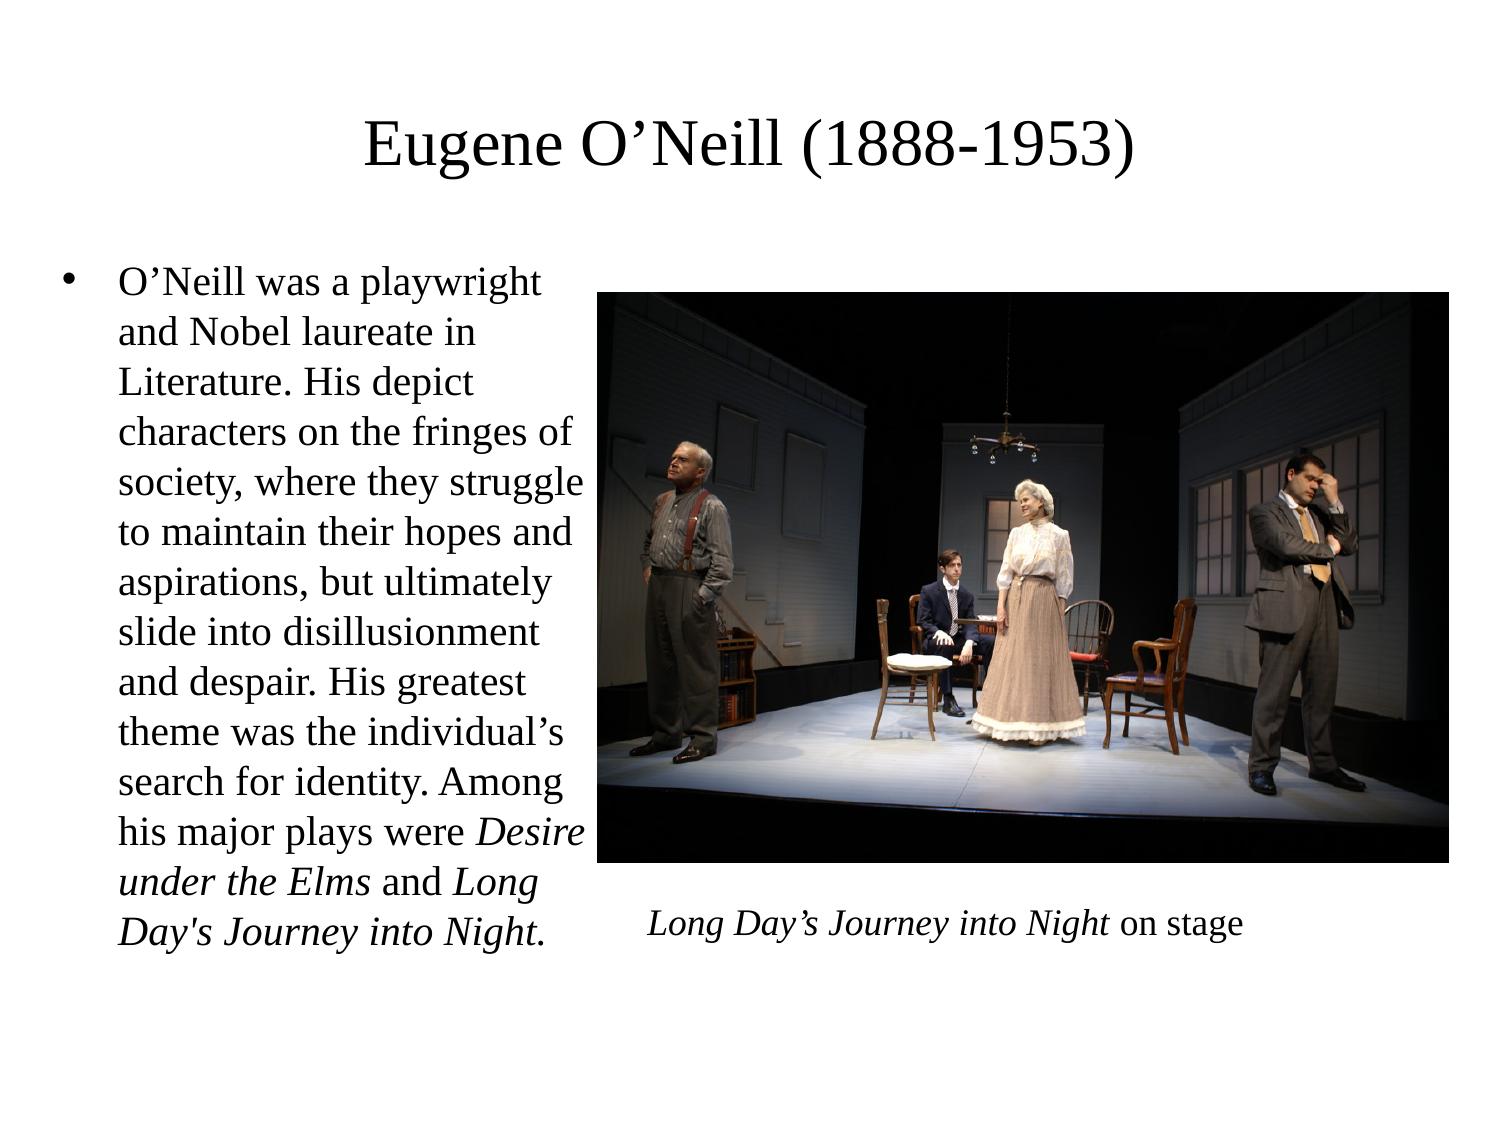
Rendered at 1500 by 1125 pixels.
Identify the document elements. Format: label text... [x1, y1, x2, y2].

list O’Neill was a playwright and Nobel laureate in Literature. His depict characters on the fringes of society, where they struggle to maintain their hopes and aspirations, but ultimately slide into disillusionment and despair. His greatest theme was the individual’s search for identity. Among his major plays were Desire under the Elms and Long Day's Journey into Night. [46, 246, 622, 1005]
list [597, 292, 1449, 863]
text_box Long Day’s Journey into Night on stage [632, 890, 1465, 951]
title Eugene O’Neill (1888-1953) [75, 45, 1425, 233]
